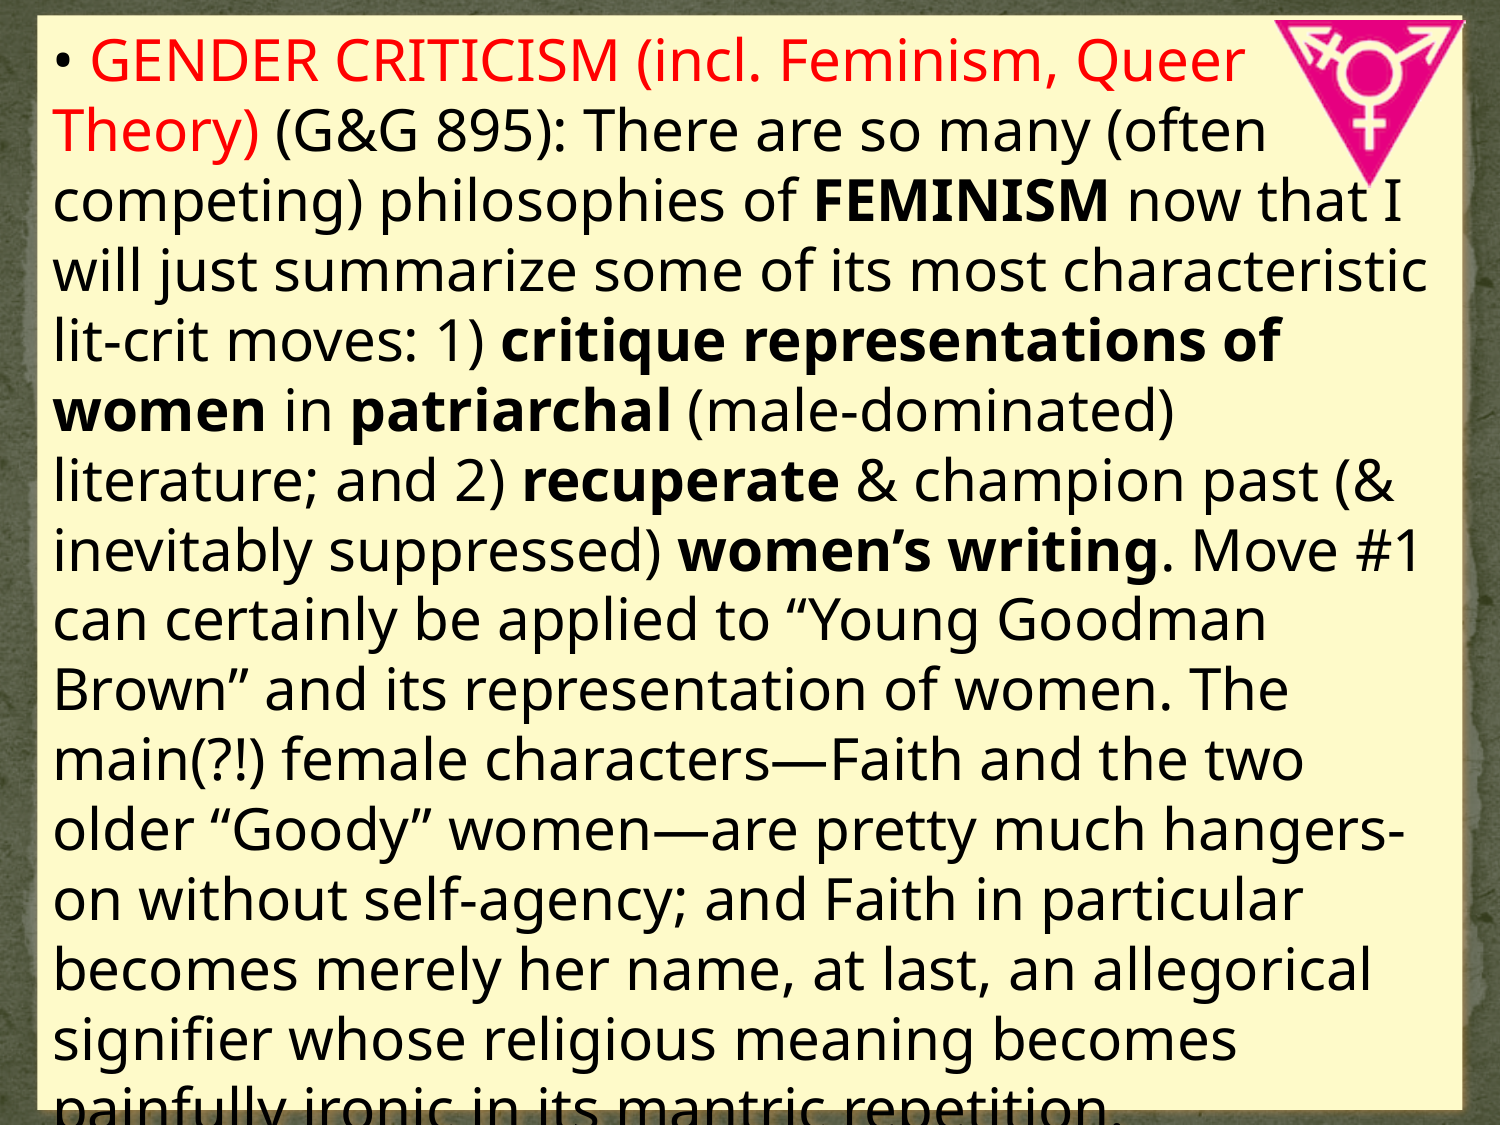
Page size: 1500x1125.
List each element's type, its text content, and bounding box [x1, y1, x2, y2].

picture [1274, 20, 1466, 188]
text_box • GENDER CRITICISM (incl. Feminism, Queer Theory) (G&G 895): There are so many (often competing) philosophies of FEMINISM now that I will just summarize some of its most characteristic lit-crit moves: 1) critique representations of women in patriarchal (male-dominated) literature; and 2) recuperate & champion past (& inevitably suppressed) women’s writing. Move #1 can certainly be applied to “Young Goodman Brown” and its representation of women. The main(?!) female characters—Faith and the two older “Goody” women—are pretty much hangers-on without self-agency; and Faith in particular becomes merely her name, at last, an allegorical signifier whose religious meaning becomes painfully ironic in its mantric repetition. [37, 15, 1463, 1110]
